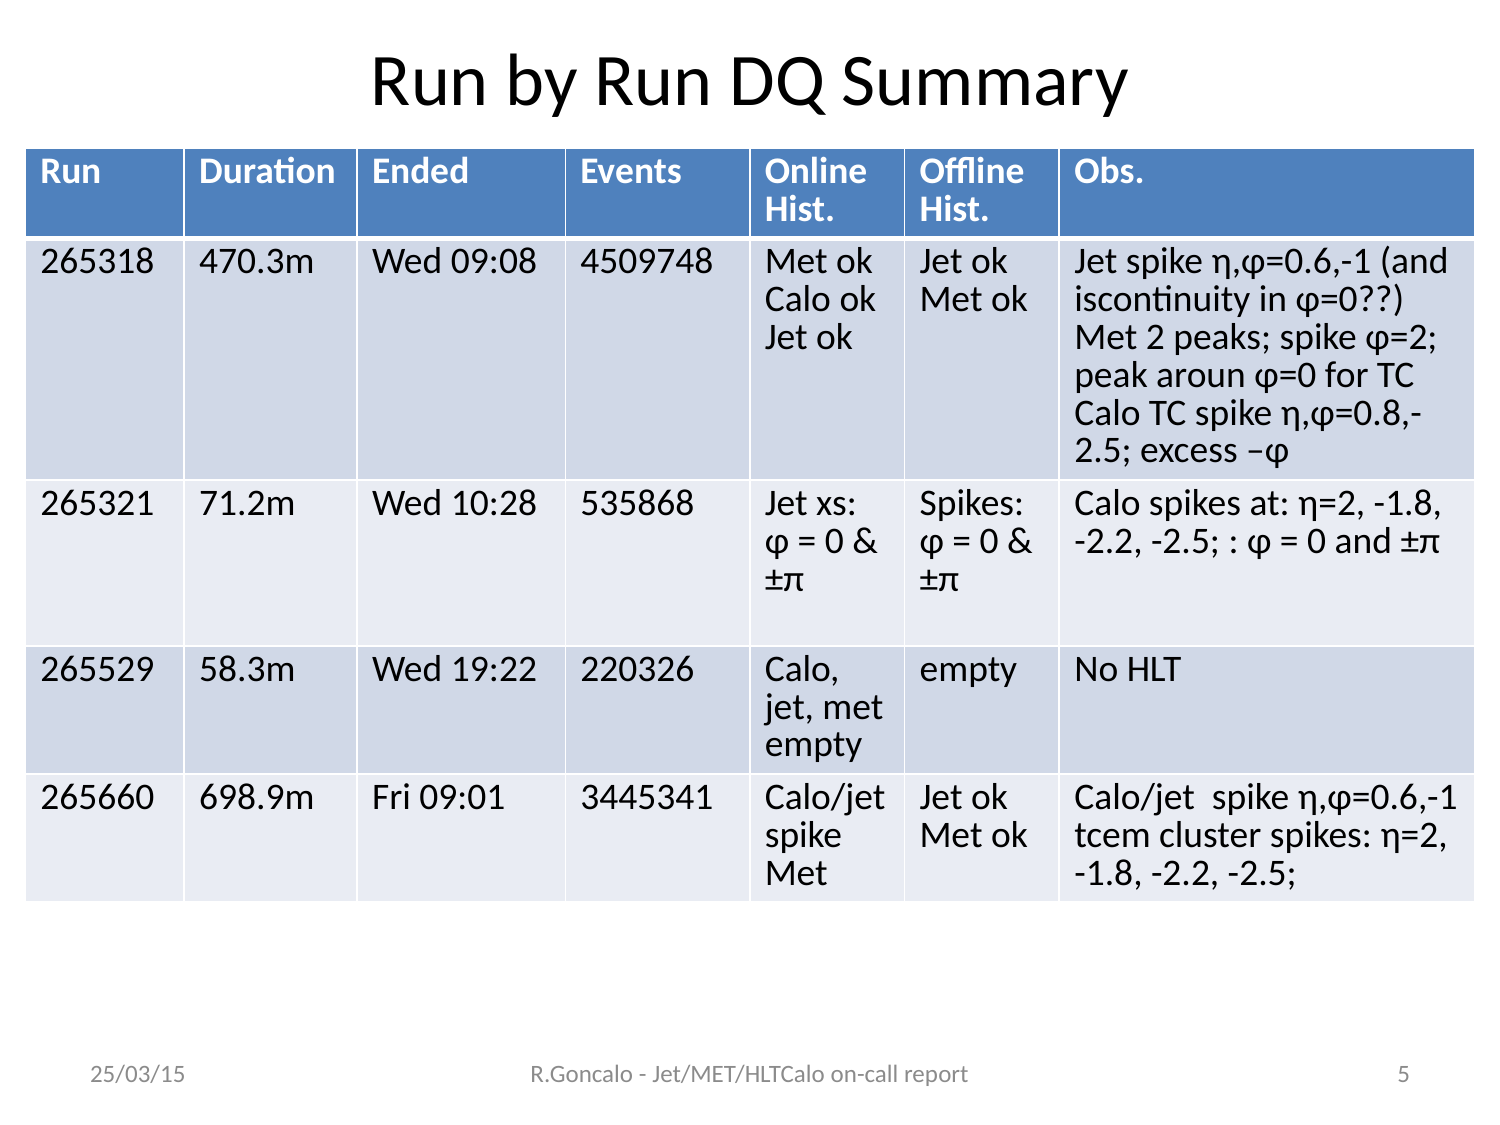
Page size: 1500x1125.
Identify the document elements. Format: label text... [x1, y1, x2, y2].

table_cell 265660 [26, 775, 183, 901]
table_cell Wed 09:08 [358, 241, 565, 479]
footer R.Goncalo - Jet/MET/HLTCalo on-call report [512, 1042, 988, 1103]
table_cell Jet ok Met ok [905, 775, 1058, 901]
table_cell empty [905, 647, 1058, 773]
table_header Online Hist. [751, 149, 904, 236]
table_cell Calo spikes at: η=2, -1.8, -2.2, -2.5; : φ = 0 and ±π [1060, 481, 1474, 645]
table_cell 265318 [26, 241, 183, 479]
table_cell 265321 [26, 481, 183, 645]
table_cell Wed 10:28 [358, 481, 565, 645]
table_cell Jet ok Met ok [905, 241, 1058, 479]
table_header Ended [358, 149, 565, 236]
table_cell Calo/jet spike Met [751, 775, 904, 901]
table_cell 71.2m [185, 481, 356, 645]
table_cell Jet spike η,φ=0.6,-1 (and iscontinuity in φ=0??) Met 2 peaks; spike φ=2; peak aroun φ=0 for TC Calo TC spike η,φ=0.8,-2.5; excess –φ [1060, 241, 1474, 479]
table_header Duration [185, 149, 356, 236]
table_cell Wed 19:22 [358, 647, 565, 773]
table_cell Fri 09:01 [358, 775, 565, 901]
table_header Run [26, 149, 183, 236]
table_cell Met ok Calo ok Jet ok [751, 241, 904, 479]
slide_number 5 [1074, 1042, 1425, 1103]
title Run by Run DQ Summary [75, 22, 1425, 128]
table_cell 265529 [26, 647, 183, 773]
table_cell 470.3m [185, 241, 356, 479]
table_cell 698.9m [185, 775, 356, 901]
table_cell 58.3m [185, 647, 356, 773]
table_cell Calo, jet, met empty [751, 647, 904, 773]
table_header Obs. [1060, 149, 1474, 236]
table_header Offline Hist. [905, 149, 1058, 236]
table_header Events [566, 149, 749, 236]
table_cell 3445341 [566, 775, 749, 901]
table_cell Calo/jet spike η,φ=0.6,-1 tcem cluster spikes: η=2, -1.8, -2.2, -2.5; [1060, 775, 1474, 901]
table_cell No HLT [1060, 647, 1474, 773]
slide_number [75, 1042, 425, 1103]
table_cell 220326 [566, 647, 749, 773]
table_cell 4509748 [566, 241, 749, 479]
table_cell 535868 [566, 481, 749, 645]
table_cell Spikes: φ = 0 & ±π [905, 481, 1058, 645]
table_cell Jet xs: φ = 0 & ±π [751, 481, 904, 645]
